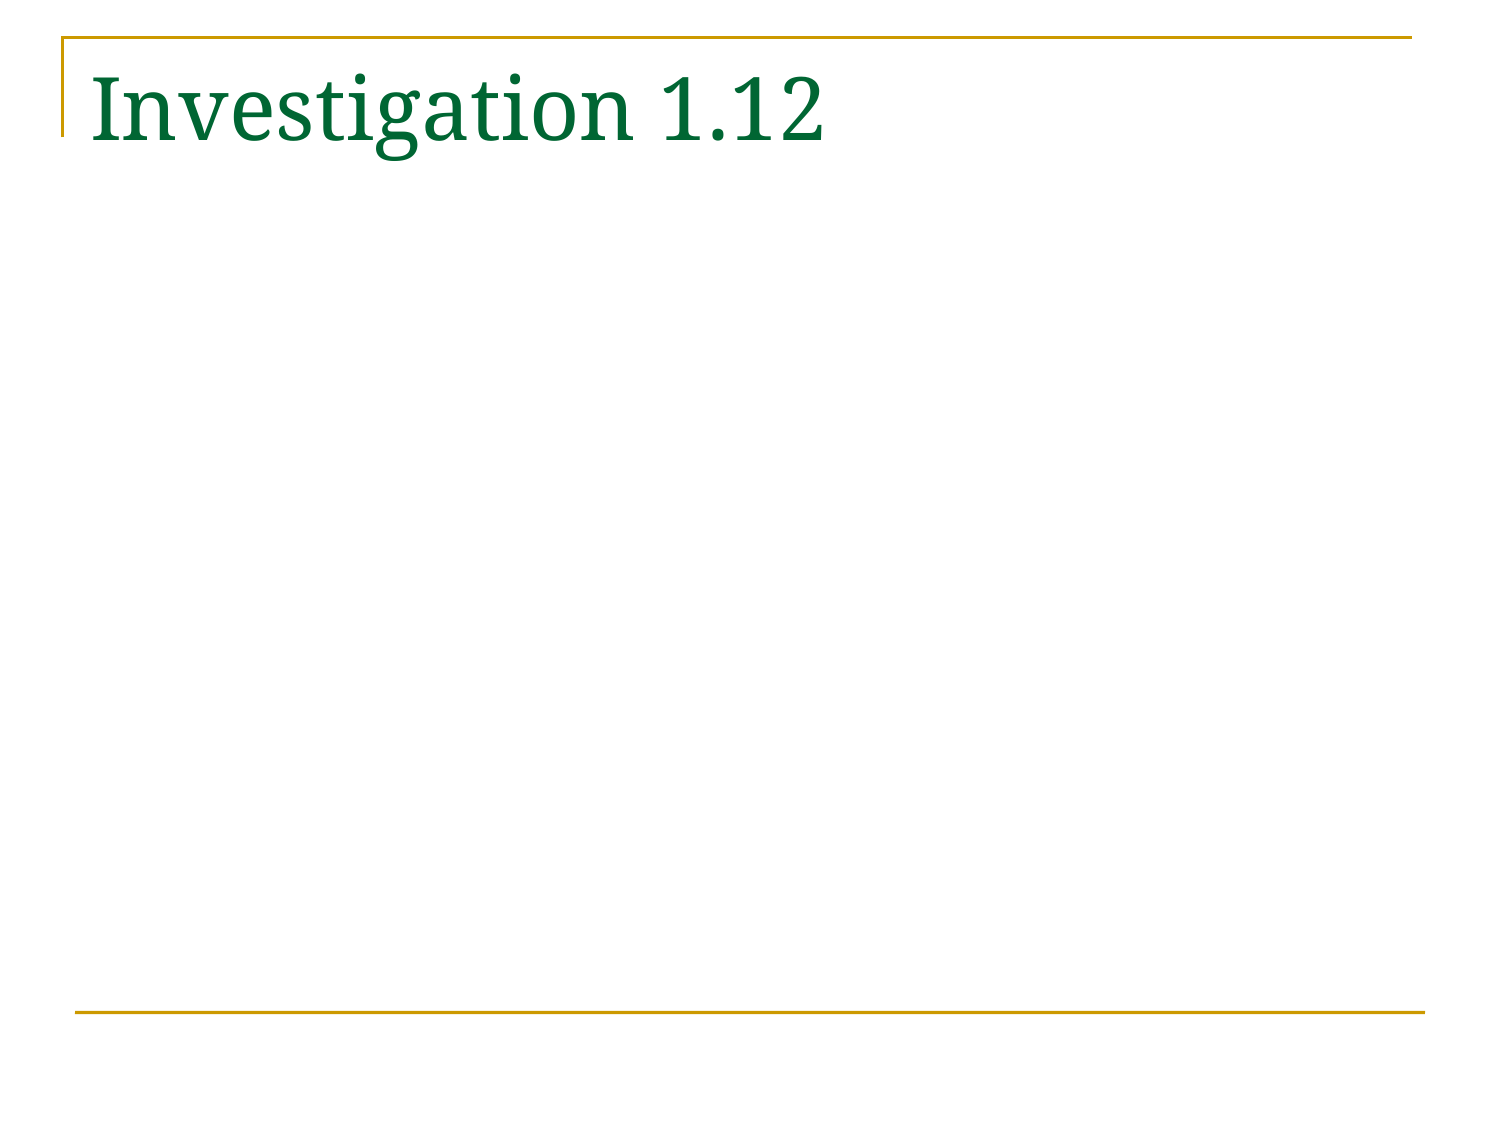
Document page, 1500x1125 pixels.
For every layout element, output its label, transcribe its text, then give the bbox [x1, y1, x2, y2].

title Investigation 1.12 [75, 45, 1425, 233]
